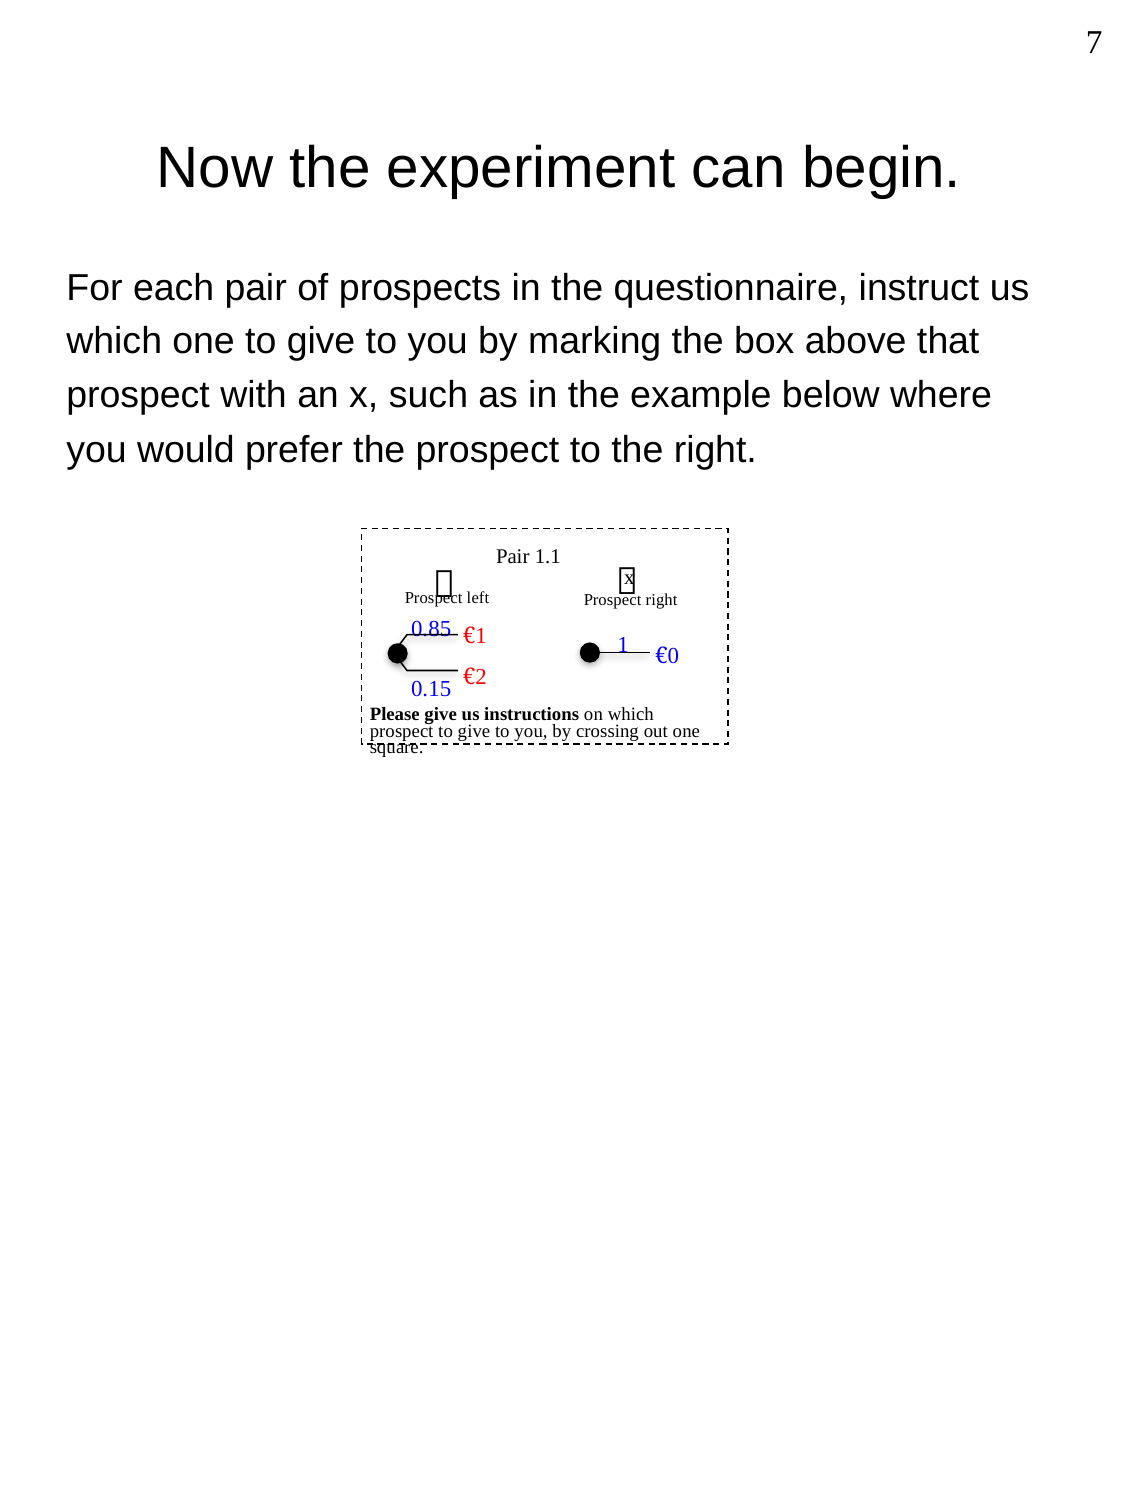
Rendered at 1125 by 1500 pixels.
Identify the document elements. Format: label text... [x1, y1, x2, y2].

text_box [580, 642, 651, 663]
text_box [361, 528, 728, 700]
text_box €0 [639, 619, 715, 680]
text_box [388, 634, 459, 671]
text_box 0.15 [396, 652, 489, 700]
text_box Please give us instructions on which prospect to give to you, by crossing out one square. [354, 700, 736, 758]
text_box  [417, 530, 465, 587]
text_box  [600, 526, 648, 584]
text_box 7 [1071, 12, 1125, 68]
text_box x [609, 544, 646, 589]
text_box Now the experiment can begin. For each pair of prospects in the questionnaire, instruct us which one to give to you by marking the box above that prospect with an x, such as in the example below where you would prefer the prospect to the right. [51, 108, 1068, 477]
text_box Pair 1.1 [480, 522, 611, 528]
text_box 0.85 [396, 592, 489, 652]
